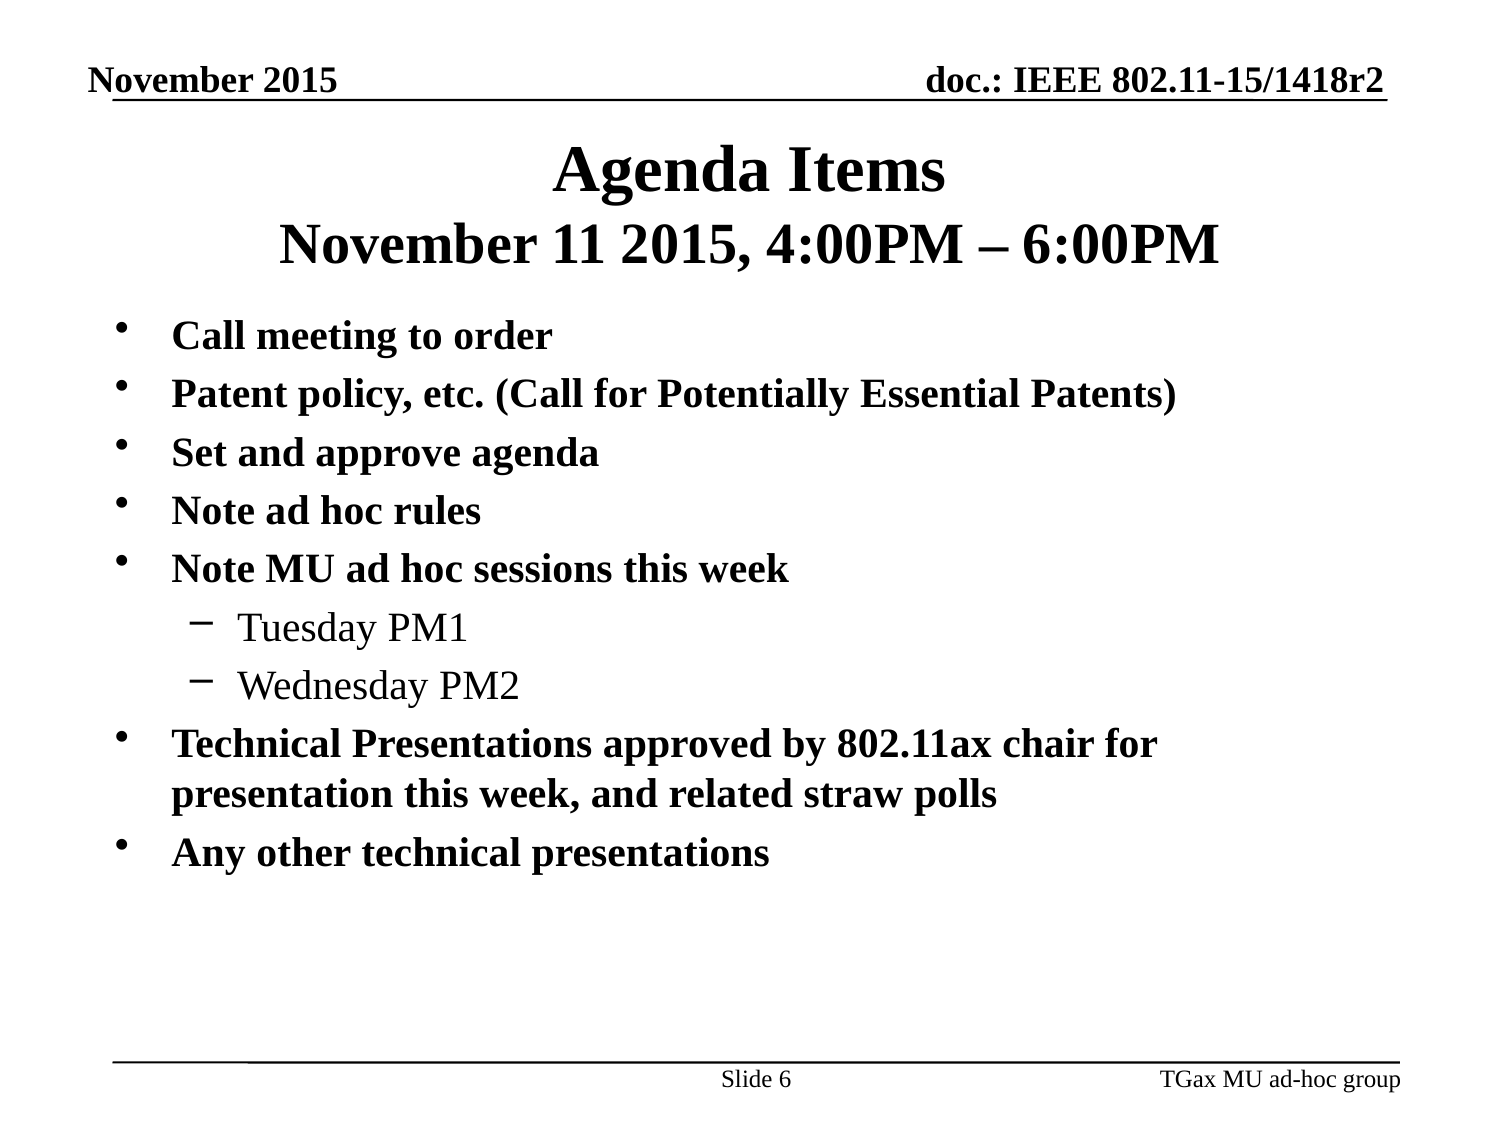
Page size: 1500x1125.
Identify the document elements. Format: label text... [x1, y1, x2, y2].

list Call meeting to order Patent policy, etc. (Call for Potentially Essential Patents) Set and approve agenda Note ad hoc rules Note MU ad hoc sessions this week Tuesday PM1 Wednesday PM2 Technical Presentations approved by 802.11ax chair for presentation this week, and related straw polls Any other technical presentations [99, 299, 1375, 1013]
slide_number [87, 50, 350, 100]
title Agenda Items November 11 2015, 4:00PM – 6:00PM [112, 112, 1388, 288]
footer TGax MU ad-hoc group [1122, 1062, 1402, 1093]
slide_number Slide 6 [712, 1062, 800, 1093]
